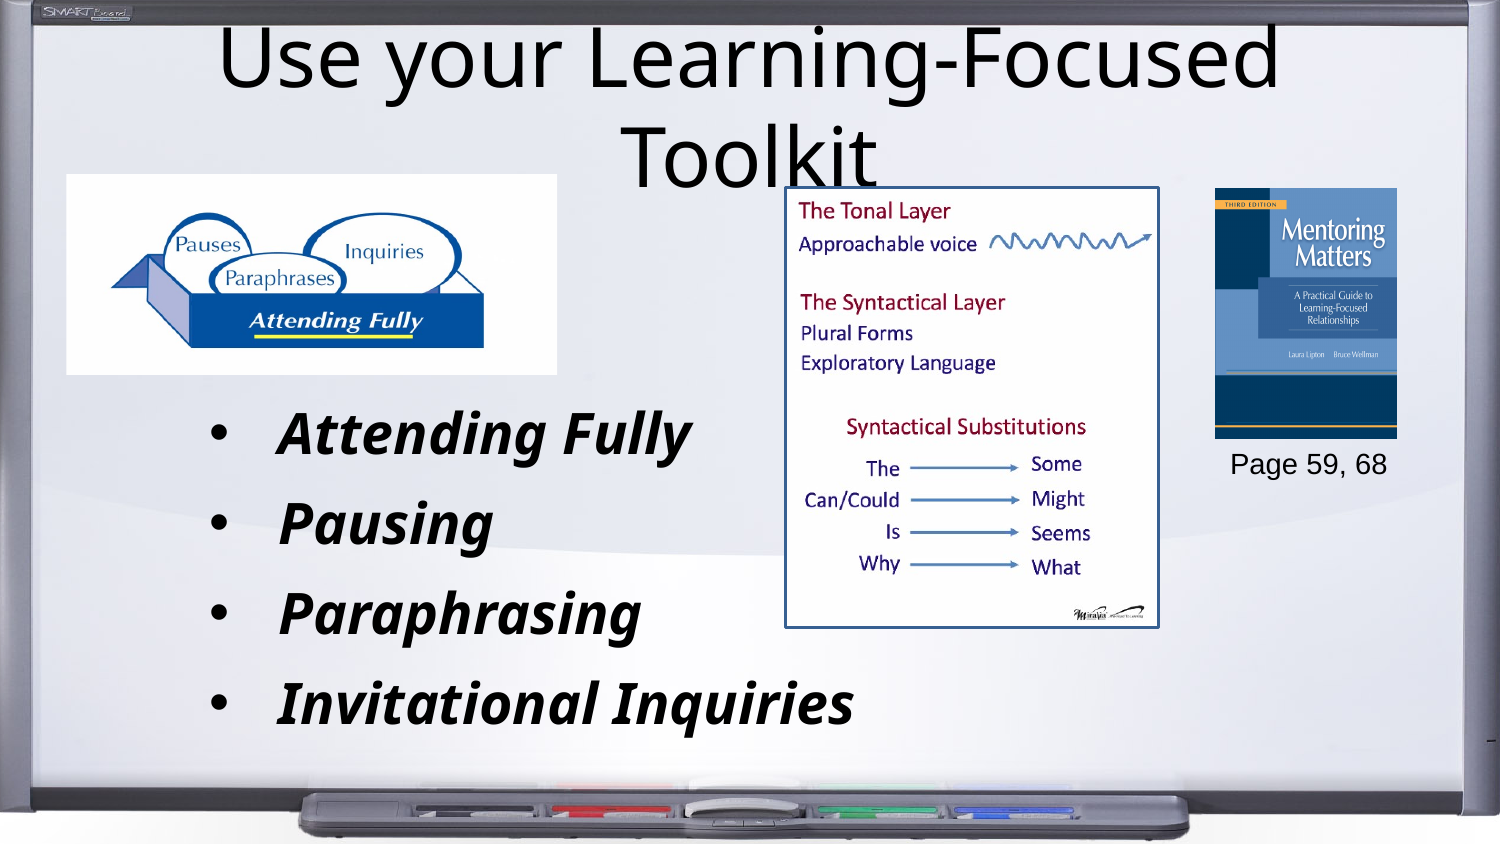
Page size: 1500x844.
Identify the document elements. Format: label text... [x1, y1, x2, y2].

title Use your Learning-Focused Toolkit [75, 33, 1425, 175]
picture [0, 0, 1500, 844]
text_box Page 59, 68 [1215, 438, 1424, 489]
list Attending Fully Pausing Paraphrasing Invitational Inquiries [194, 379, 920, 748]
